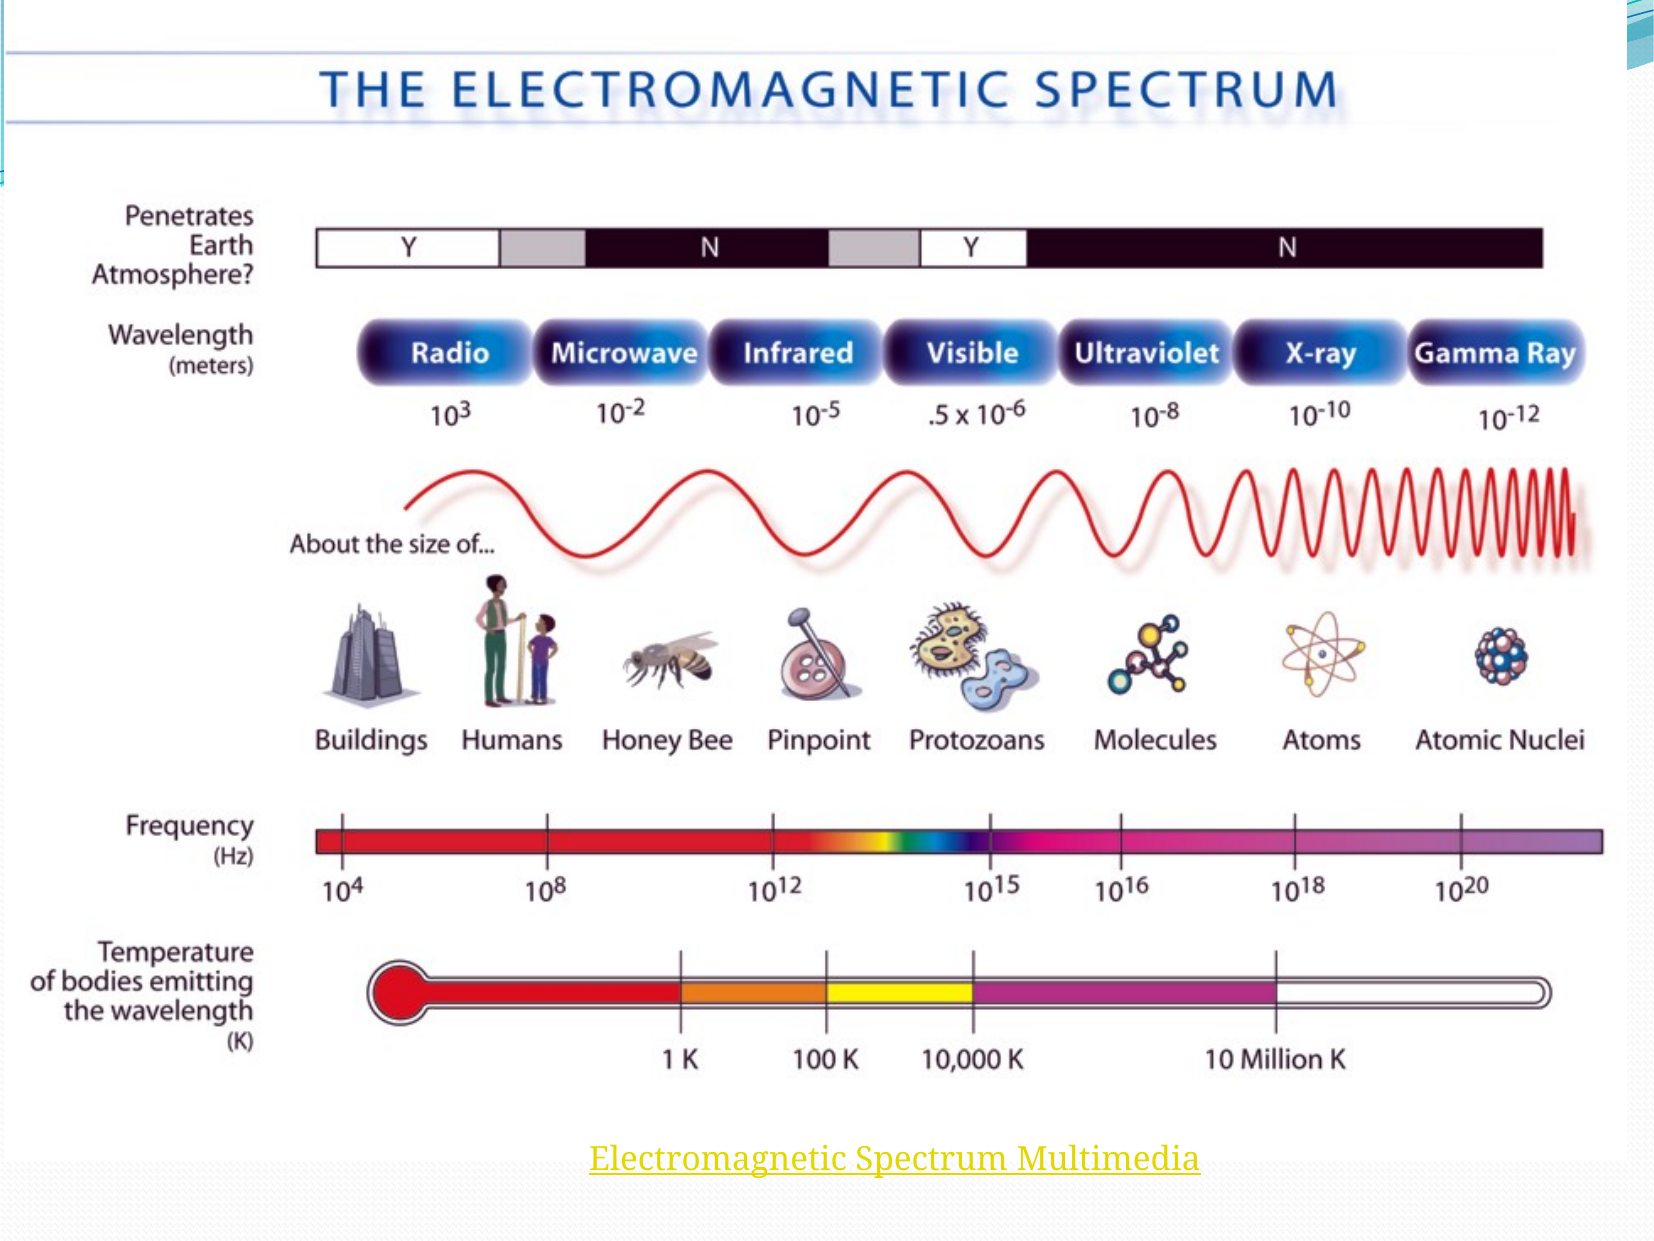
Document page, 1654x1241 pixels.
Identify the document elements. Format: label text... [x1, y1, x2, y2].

subtitle Electromagnetic Spectrum Multimedia [151, 1092, 1640, 1227]
picture [4, 0, 1627, 1160]
